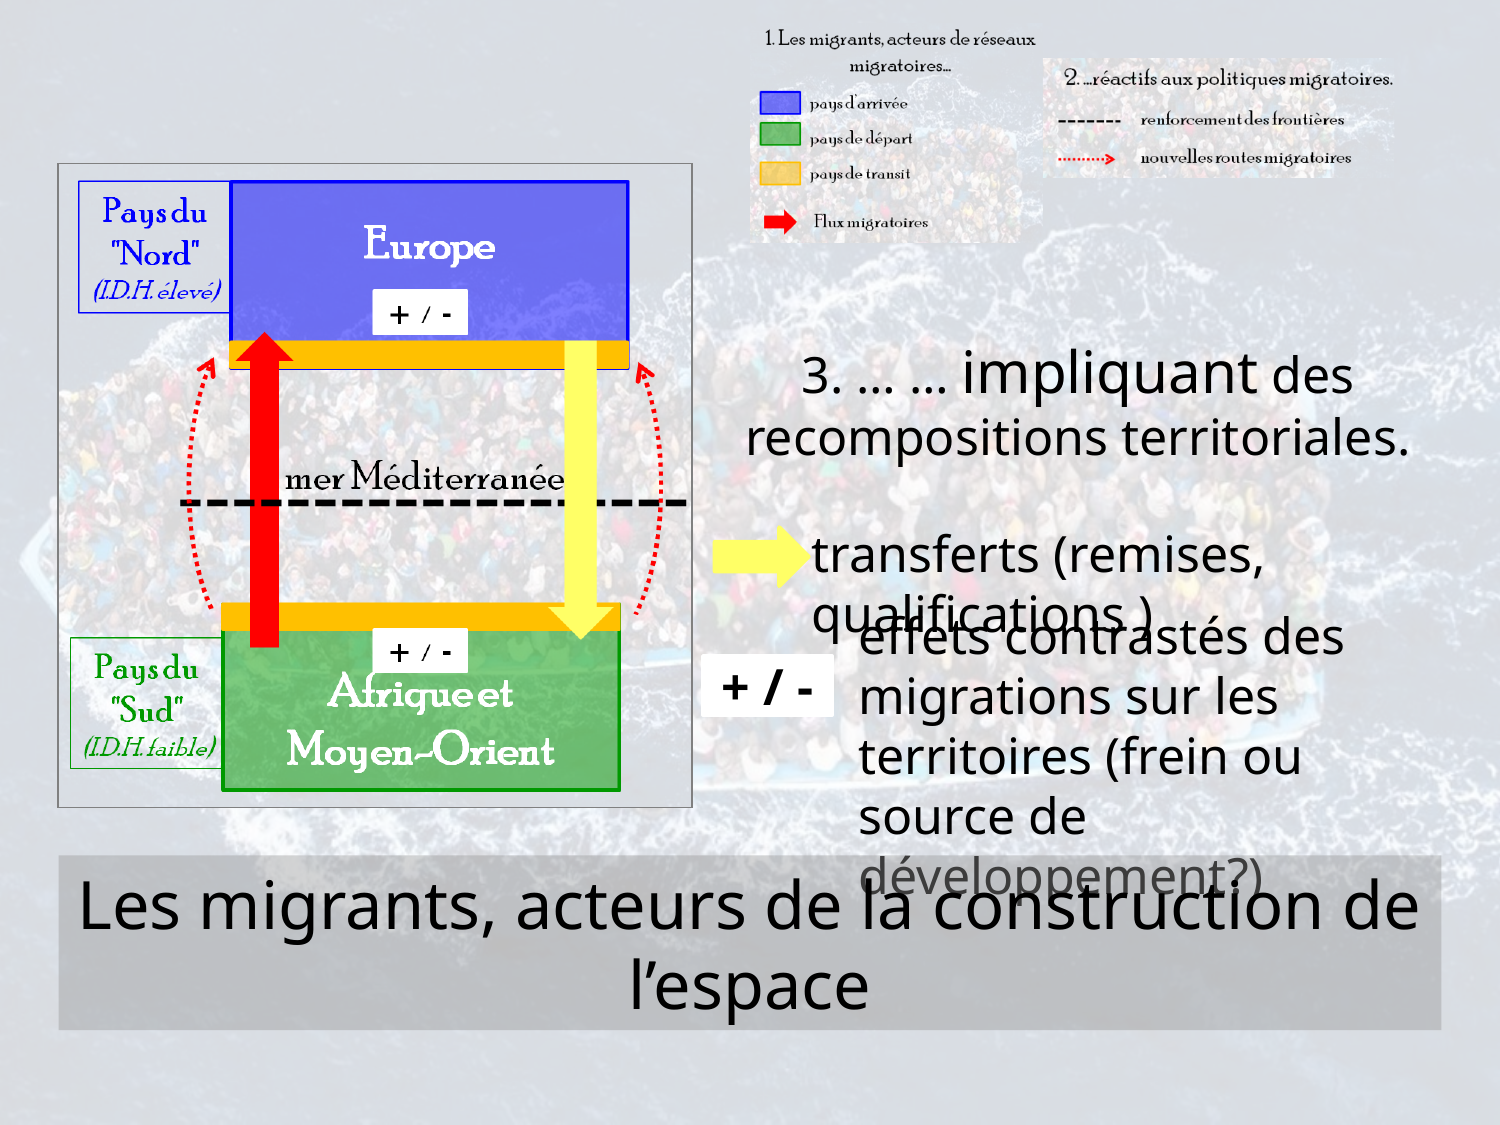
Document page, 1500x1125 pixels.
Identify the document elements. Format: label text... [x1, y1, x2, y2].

text_box + / - [701, 654, 834, 717]
text_box 3. … … impliquant des recompositions territoriales. [697, 328, 1477, 473]
text_box Les migrants, acteurs de la construction de l’espace [58, 855, 1442, 1031]
picture [749, 23, 1395, 243]
text_box effets contrastés des migrations sur les territoires (frein ou source de développement?) [843, 597, 1454, 913]
text_box transferts (remises, qualifications ) [796, 515, 1500, 651]
text_box [712, 525, 796, 588]
picture [58, 163, 692, 807]
